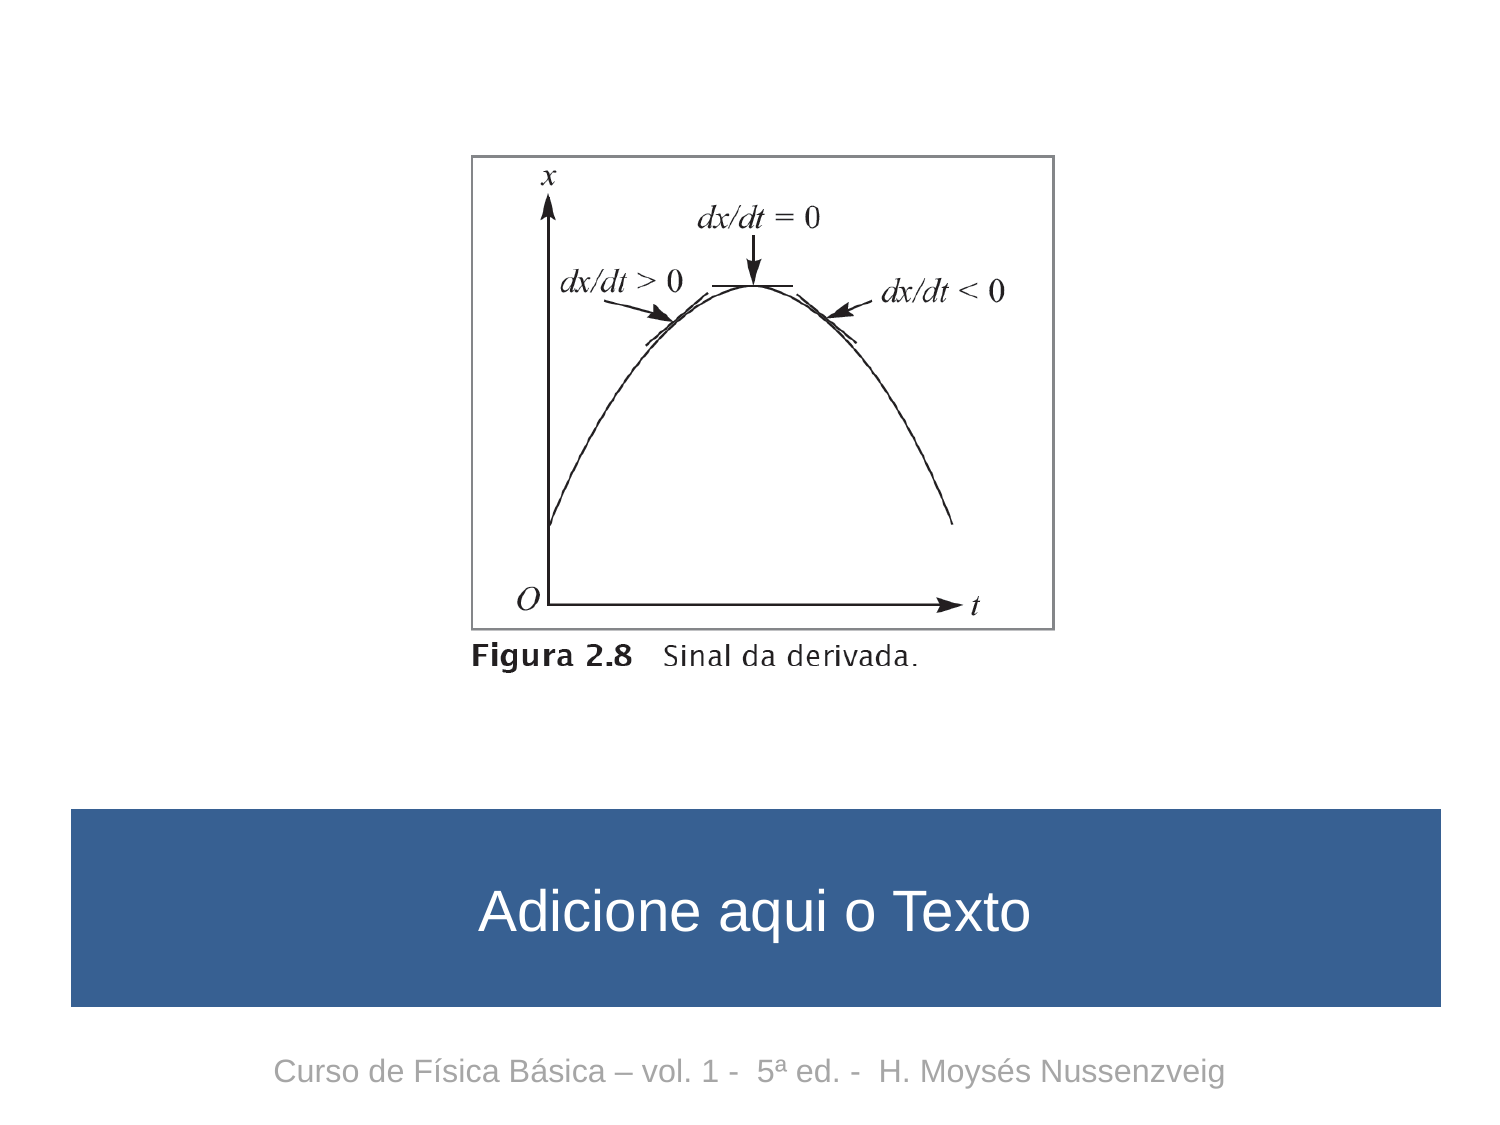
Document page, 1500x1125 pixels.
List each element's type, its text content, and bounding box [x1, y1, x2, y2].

picture [436, 136, 1075, 693]
text_box Adicione aqui o Texto [70, 808, 1442, 1008]
footer Curso de Física Básica – vol. 1 - 5ª ed. - H. Moysés Nussenzveig [0, 1042, 1500, 1103]
